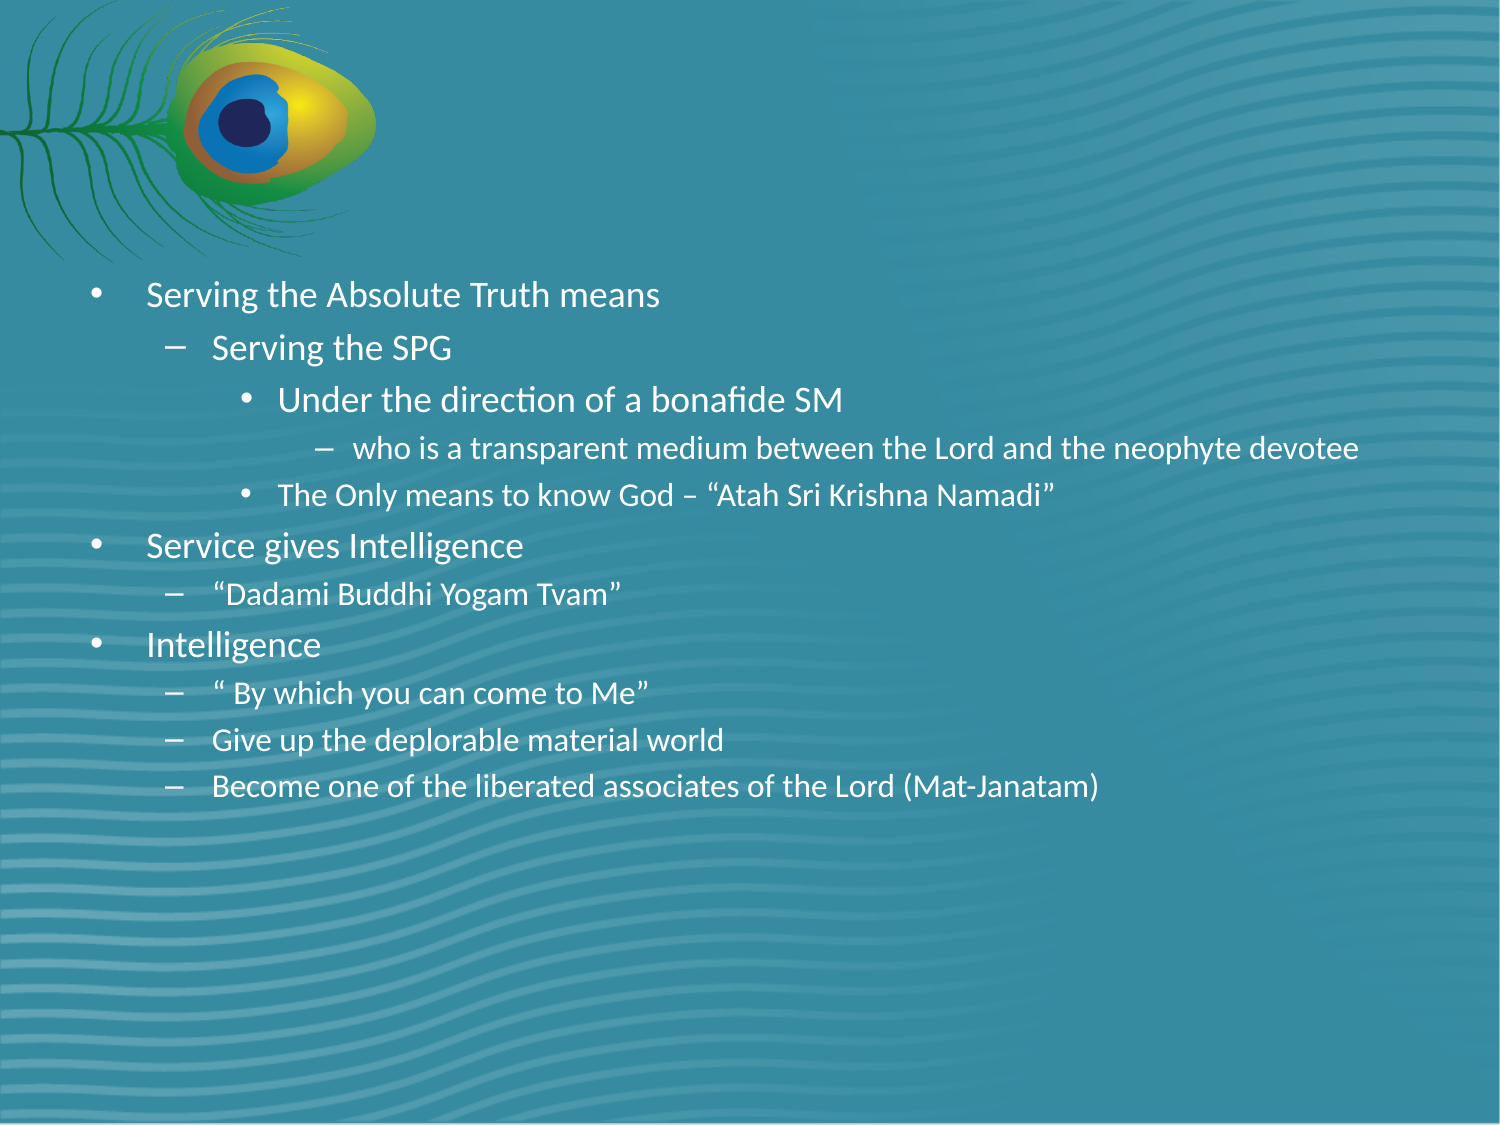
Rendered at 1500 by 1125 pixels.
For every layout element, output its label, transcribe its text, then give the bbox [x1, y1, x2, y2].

list Serving the Absolute Truth means Serving the SPG Under the direction of a bonafide SM who is a transparent medium between the Lord and the neophyte devotee The Only means to know God – “Atah Sri Krishna Namadi” Service gives Intelligence “Dadami Buddhi Yogam Tvam” Intelligence “ By which you can come to Me” Give up the deplorable material world Become one of the liberated associates of the Lord (Mat-Janatam) [74, 262, 1426, 1006]
picture [0, 0, 376, 263]
